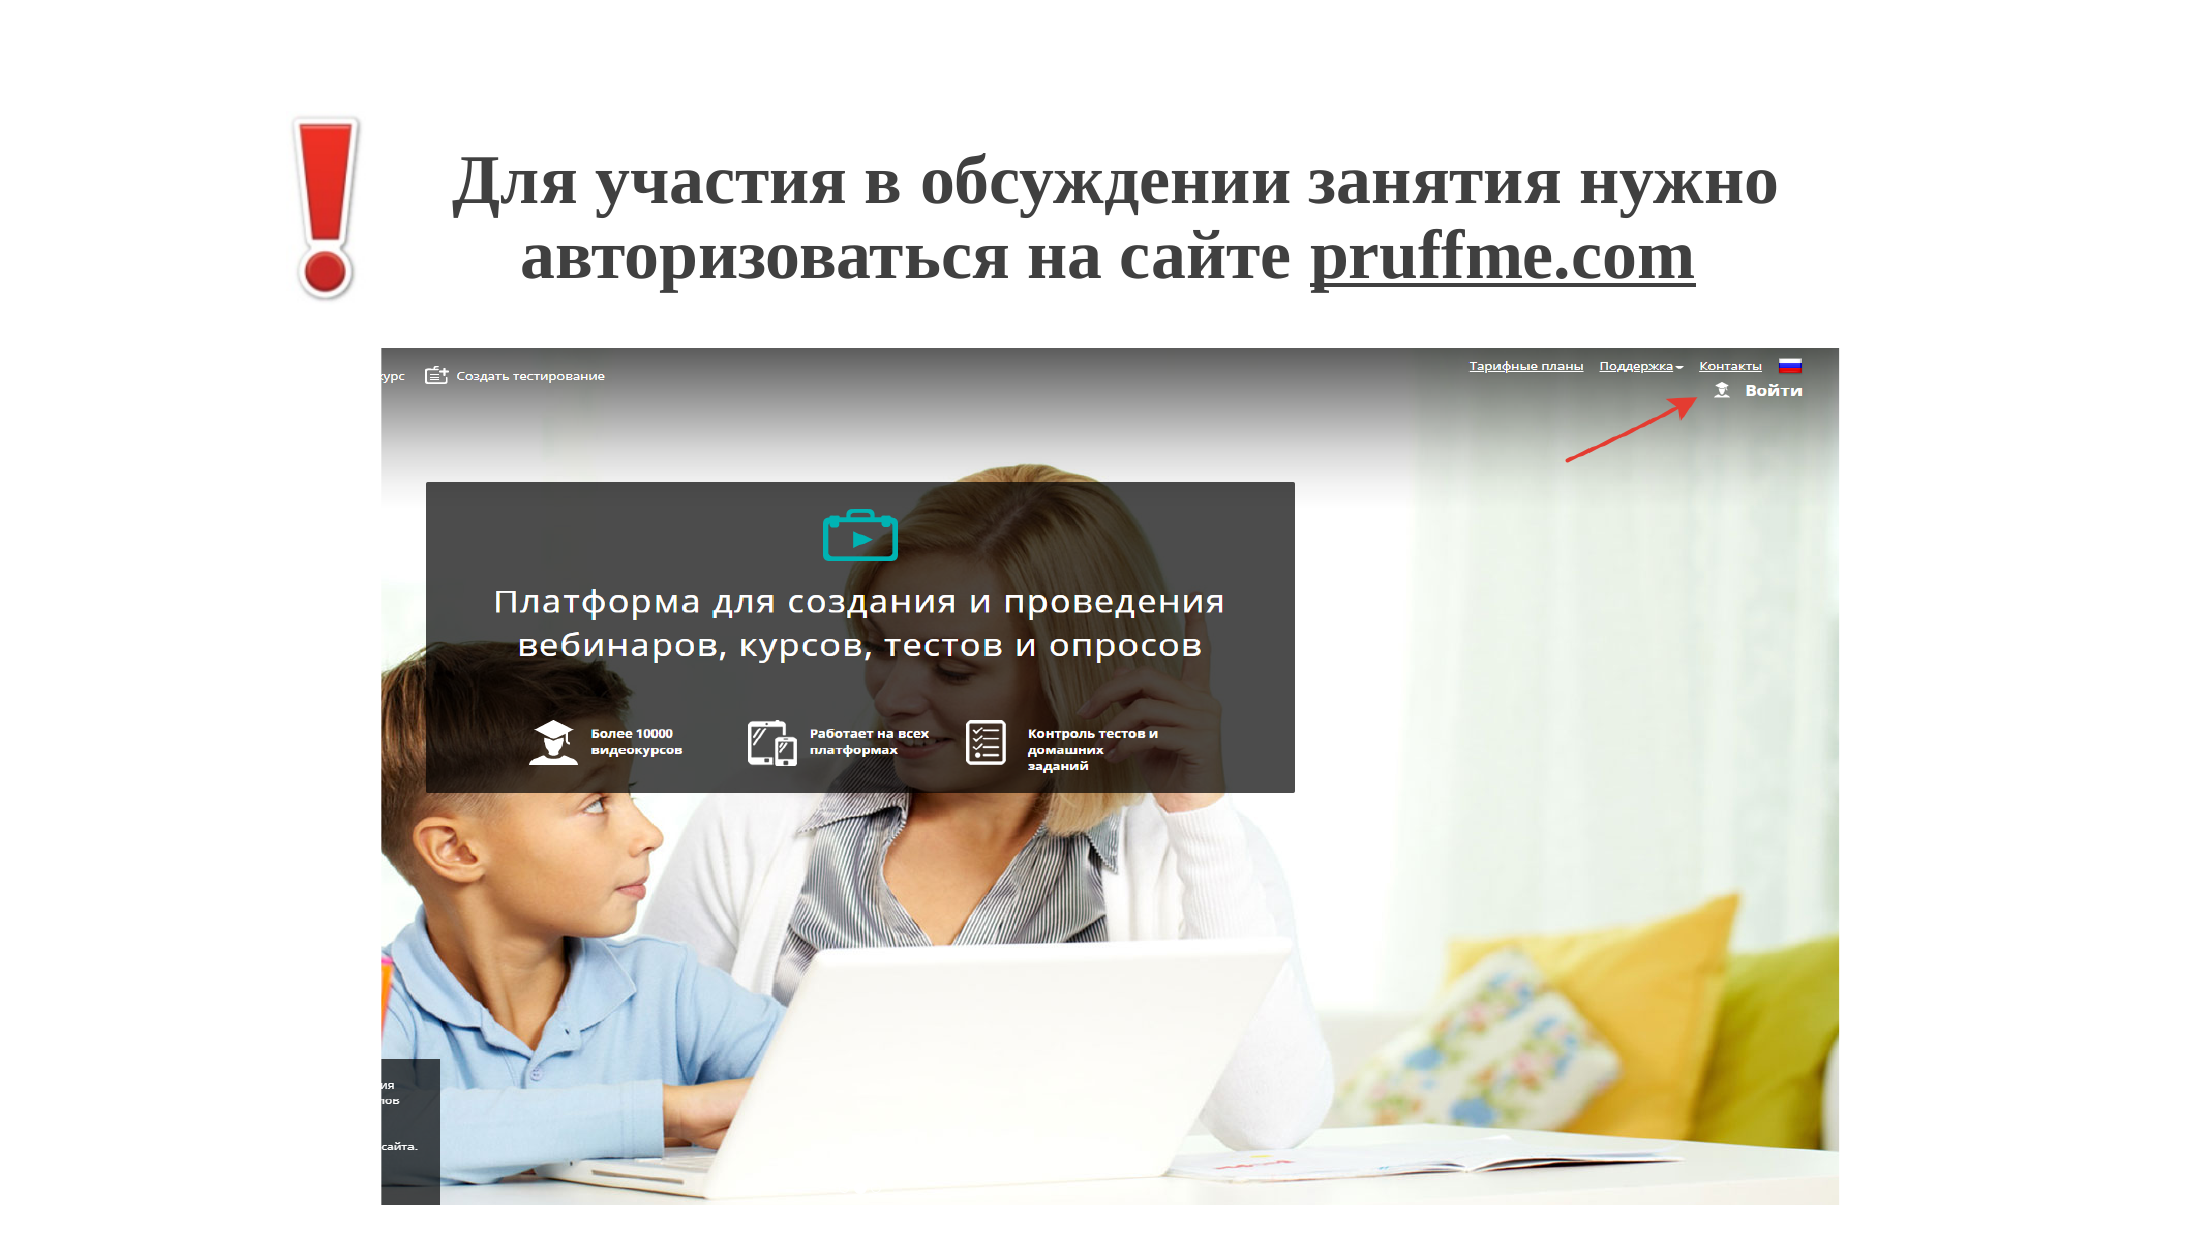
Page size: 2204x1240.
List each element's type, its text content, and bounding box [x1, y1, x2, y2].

title Для участия в обсуждении занятия нужно авторизоваться на сайте pruffme.com [369, 135, 1847, 302]
picture [381, 348, 1840, 1205]
picture [286, 111, 366, 305]
